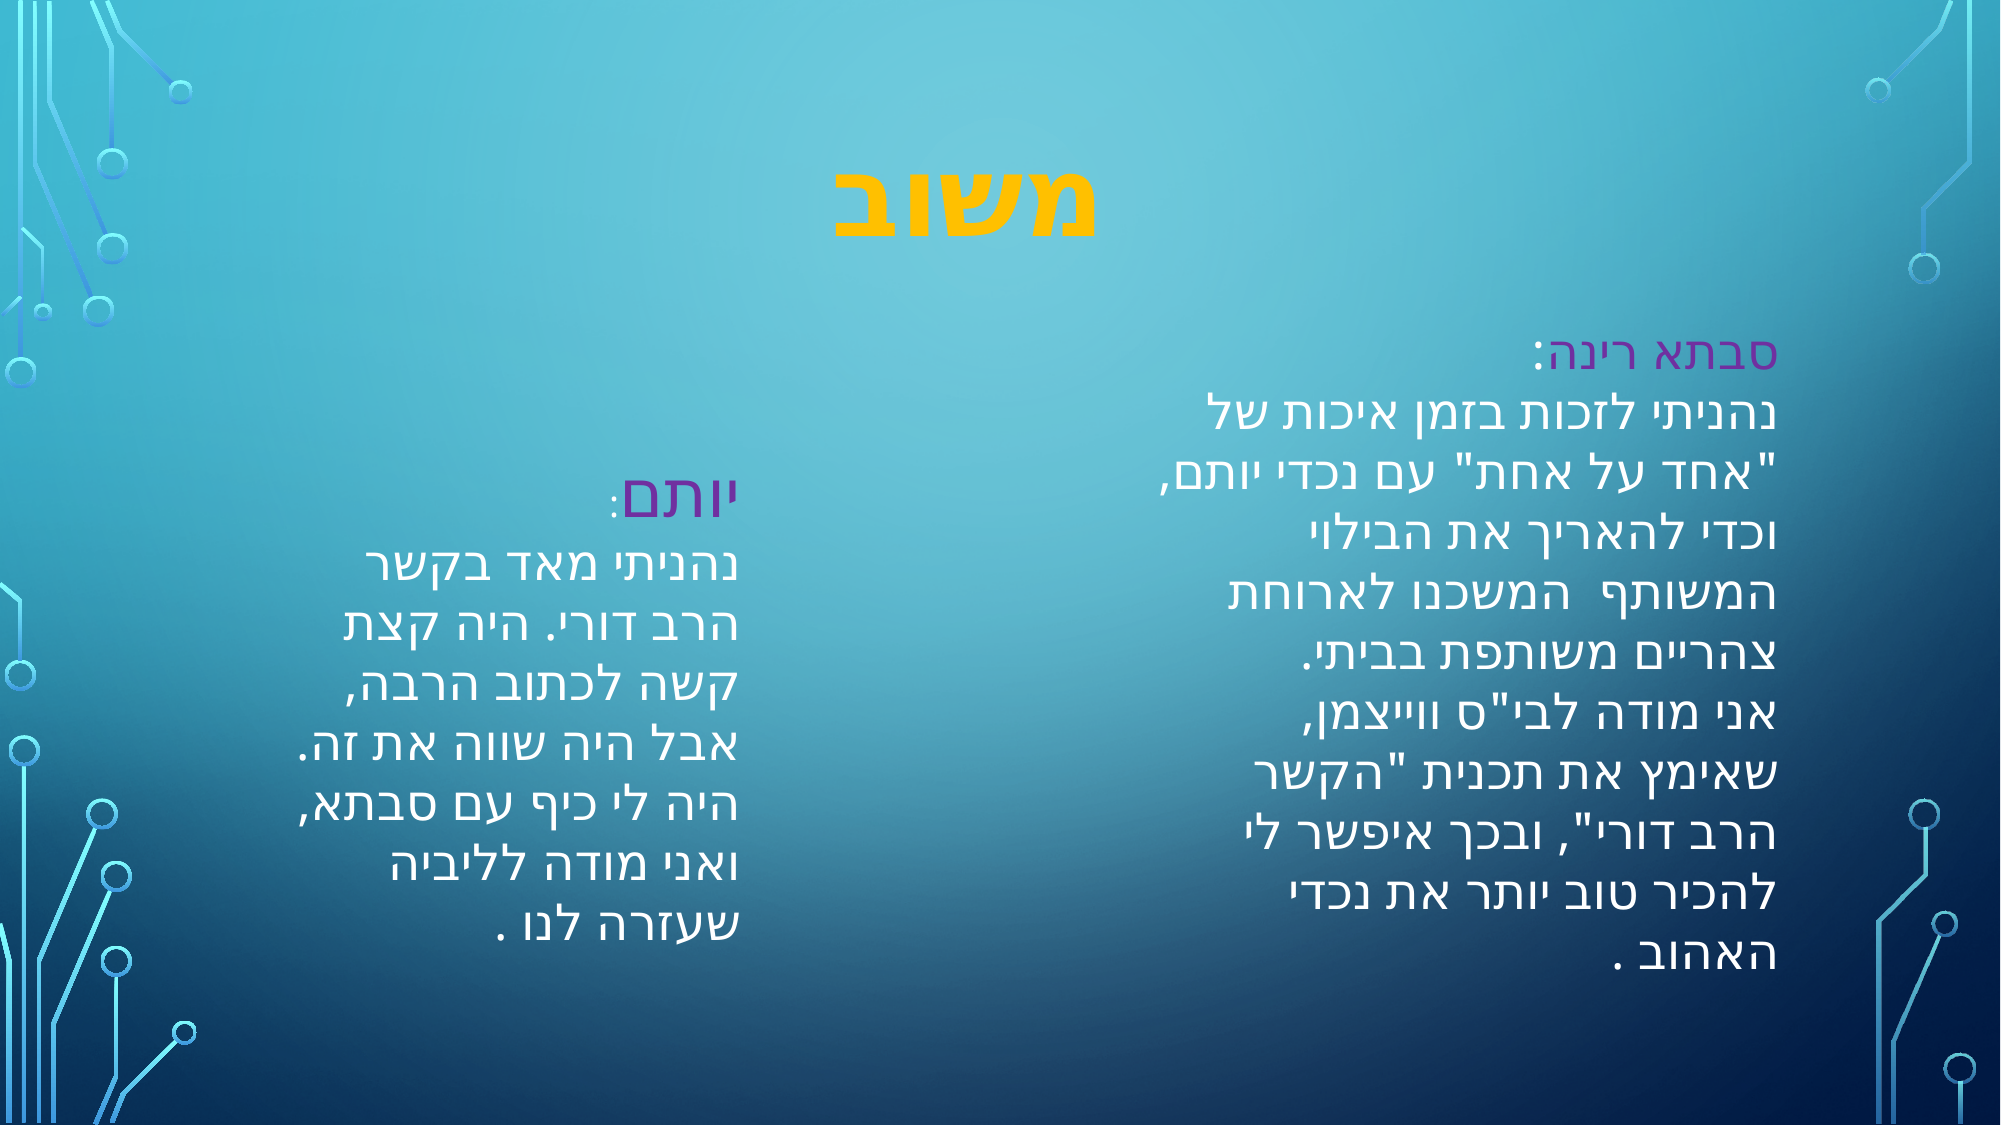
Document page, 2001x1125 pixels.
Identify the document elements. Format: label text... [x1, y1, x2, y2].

text_box סבתא רינה: נהניתי לזכות בזמן איכות של "אחד על אחת" עם נכדי יותם, וכדי להאריך את הבילוי המשותף המשכנו לארוחת צהריים משותפת בביתי. אני מודה לבי"ס ווייצמן, שאימץ את תכנית "הקשר הרב דורי", ובכך איפשר לי להכיר טוב יותר את נכדי האהוב . [1143, 312, 1795, 987]
text_box יותם: נהניתי מאד בקשר הרב דורי. היה קצת קשה לכתוב הרבה, אבל היה שווה את זה. היה לי כיף עם סבתא, ואני מודה לליביה שעזרה לנו . [255, 443, 756, 959]
text_box משוב [664, 116, 1121, 267]
